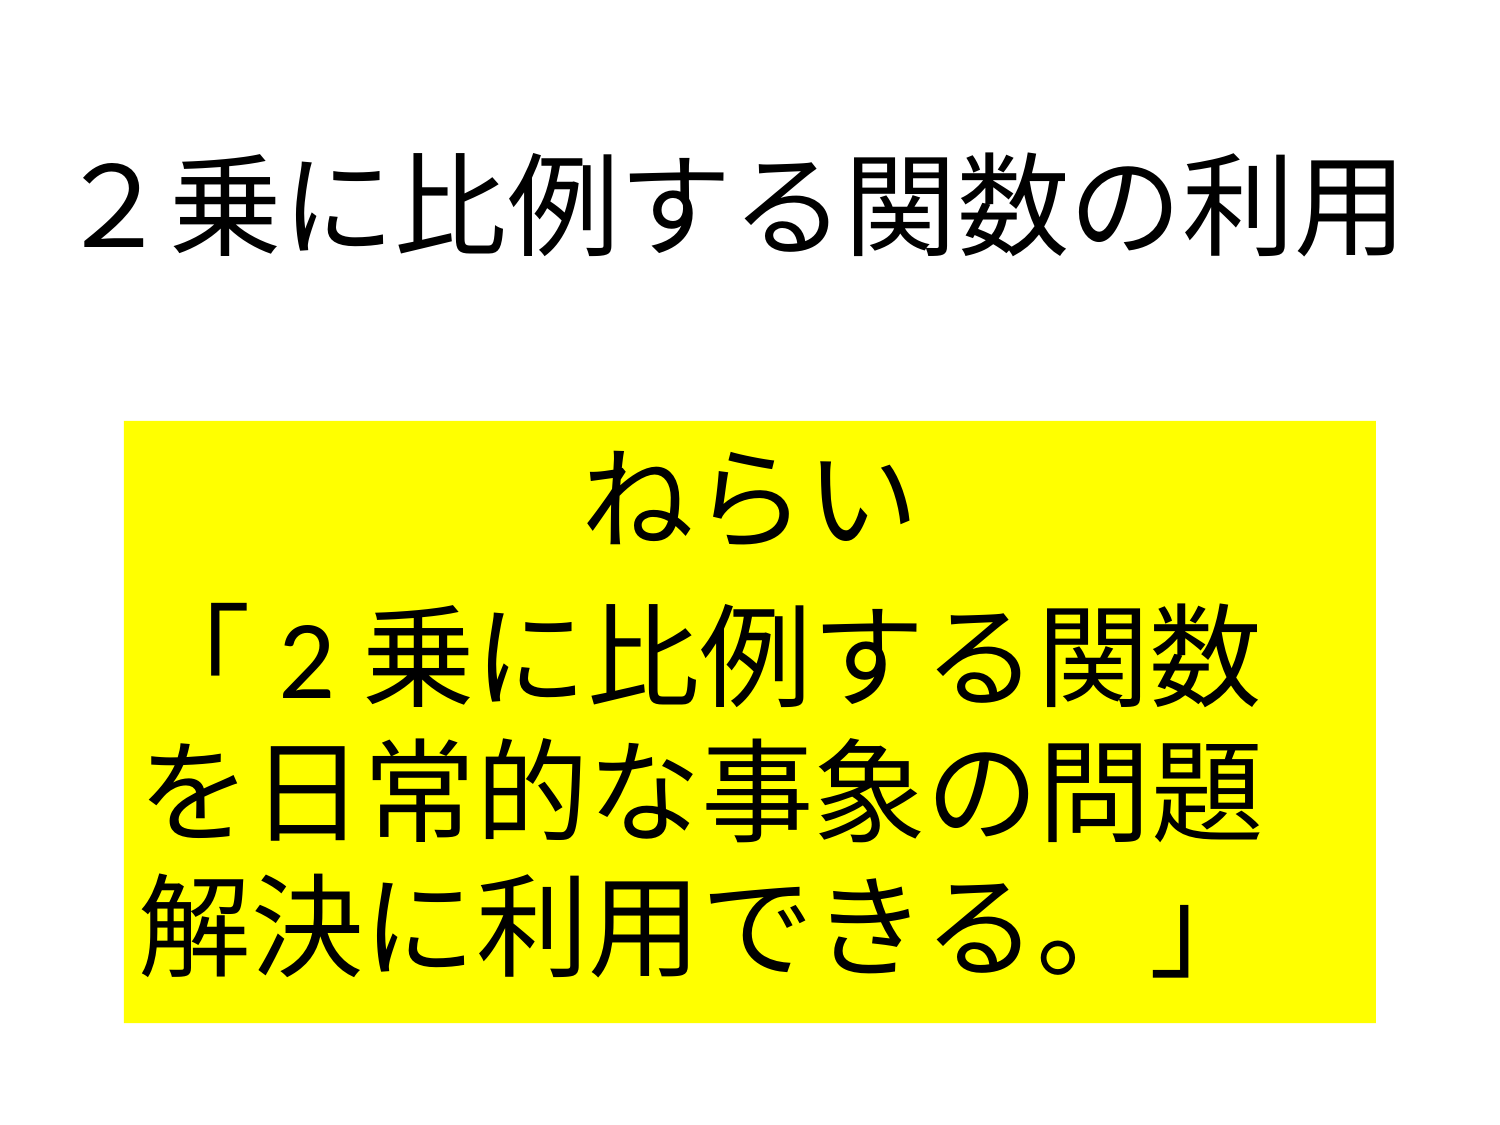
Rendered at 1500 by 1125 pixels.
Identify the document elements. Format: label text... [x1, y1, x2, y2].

subtitle ねらい 「2乗に比例する関数を日常的な事象の問題解決に利用できる。」 [123, 420, 1376, 1024]
title ２乗に比例する関数の利用 [17, 66, 1447, 339]
